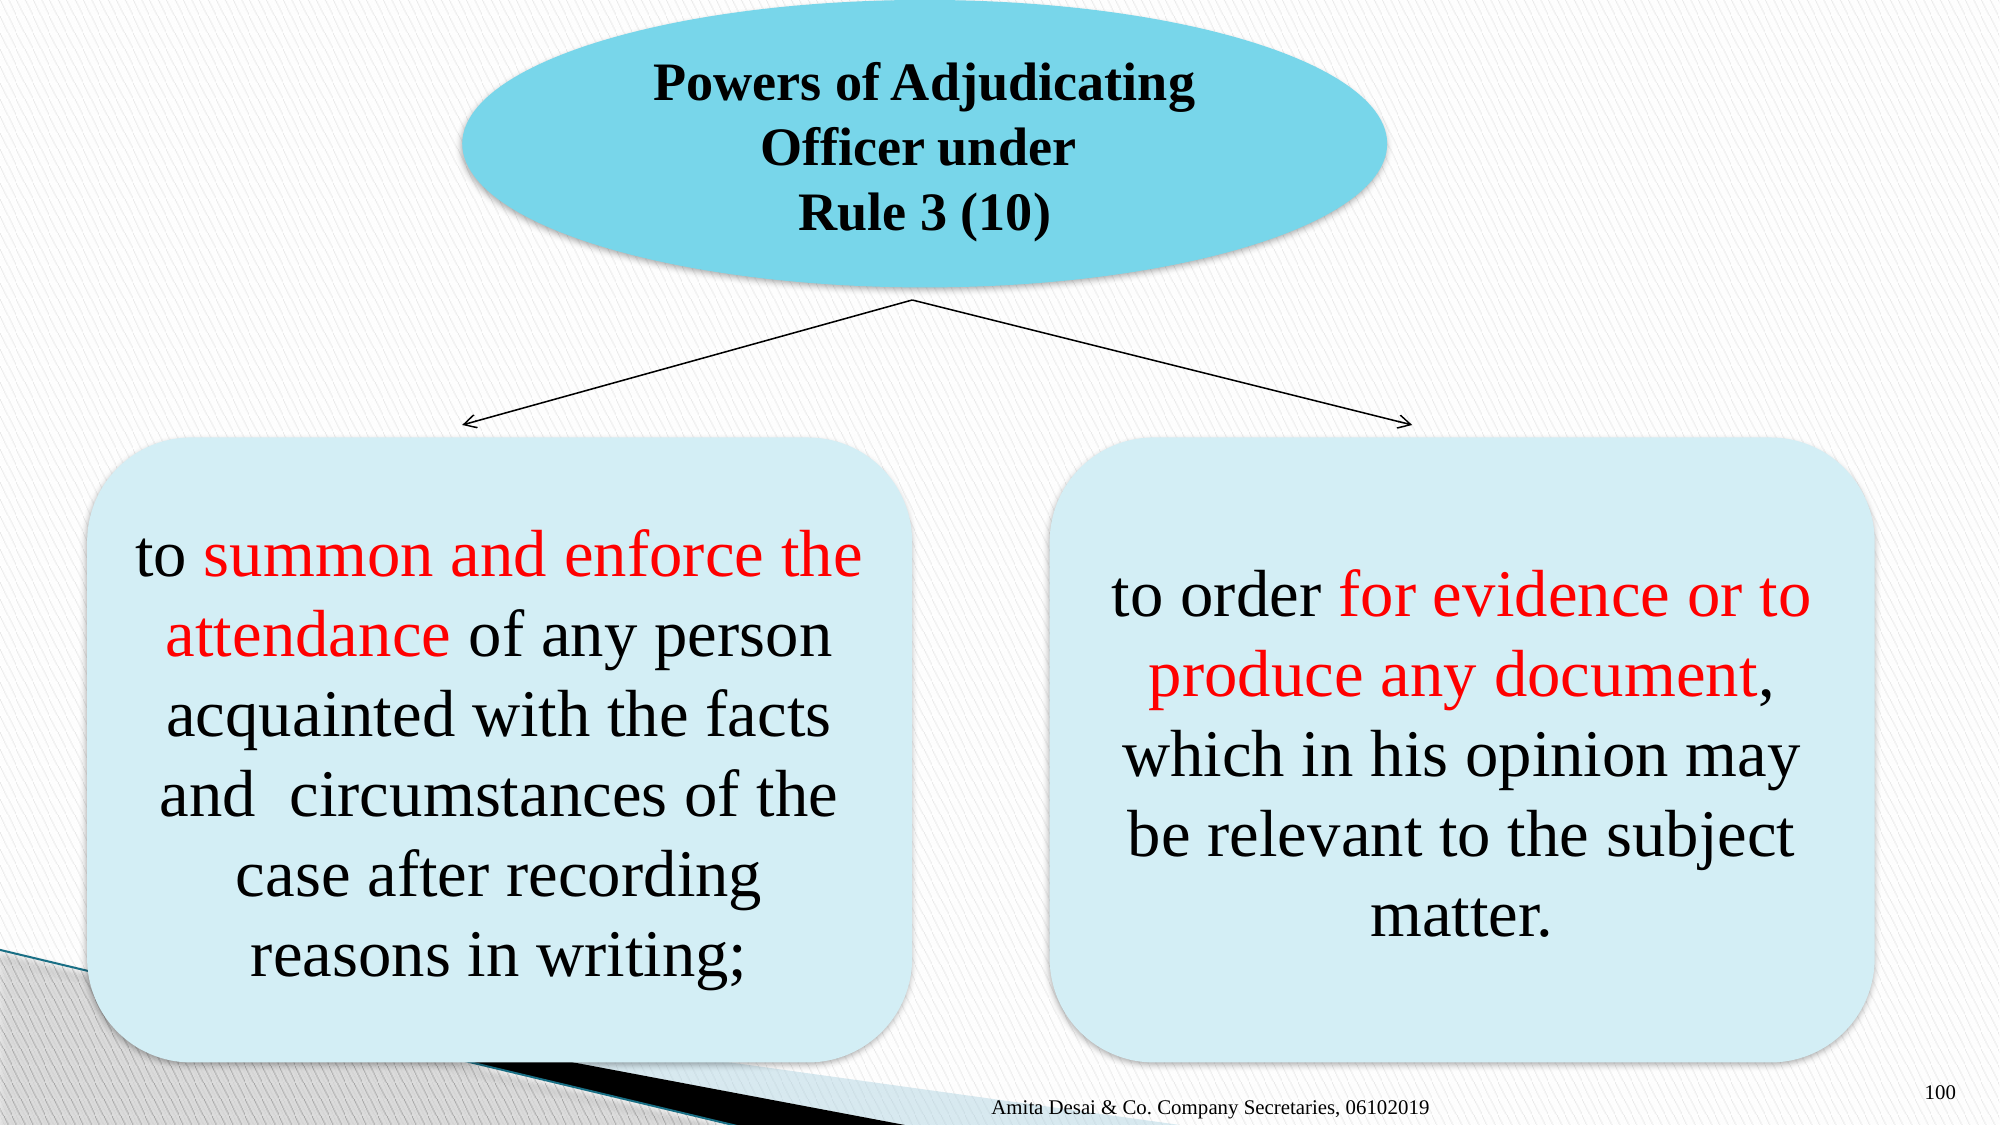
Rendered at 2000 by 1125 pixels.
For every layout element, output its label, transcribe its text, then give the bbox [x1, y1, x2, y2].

footer Amita Desai & Co. Company Secretaries, 06102019 [651, 1066, 1450, 1125]
text_box to summon and enforce the attendance of any person acquainted with the facts and circumstances of the case after recording reasons in writing; [82, 432, 917, 1067]
text_box to order for evidence or to produce any document, which in his opinion may be relevant to the subject matter. [1045, 432, 1880, 1067]
slide_number 100 [1890, 1051, 1971, 1112]
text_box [461, 299, 911, 426]
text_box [911, 299, 1413, 426]
text_box Powers of Adjudicating Officer under Rule 3 (10) [457, 0, 1392, 292]
